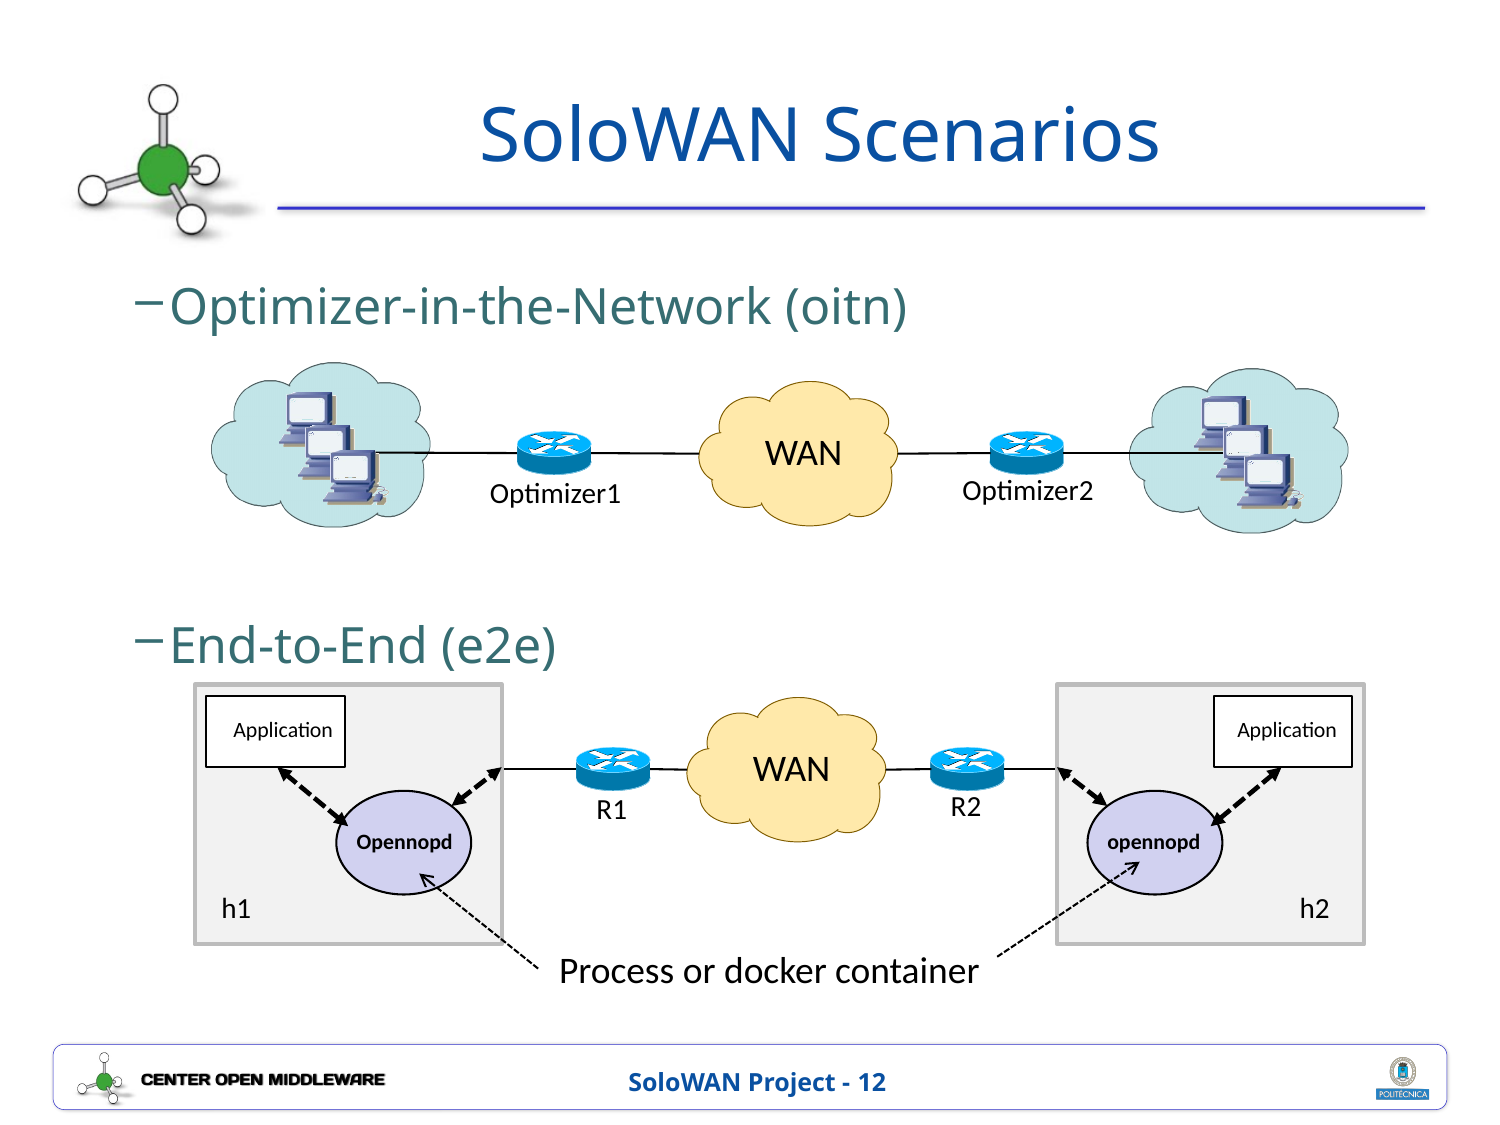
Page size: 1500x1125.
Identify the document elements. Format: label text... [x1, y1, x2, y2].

picture [946, 752, 965, 758]
picture [930, 780, 1005, 792]
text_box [418, 873, 538, 969]
text_box Application [218, 708, 360, 749]
text_box R1 [581, 799, 651, 833]
text_box [206, 696, 346, 768]
text_box [354, 790, 464, 819]
picture [930, 746, 1005, 758]
text_box Optimizer1 [475, 466, 647, 517]
text_box Optimizer2 [947, 463, 1119, 514]
picture [590, 762, 610, 770]
picture [575, 746, 651, 792]
picture [970, 762, 991, 770]
picture [1128, 367, 1350, 534]
picture [69, 1046, 396, 1115]
picture [1004, 446, 1023, 454]
picture [591, 752, 611, 758]
picture [531, 446, 551, 454]
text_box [276, 766, 349, 827]
picture [971, 752, 990, 758]
text_box h1 [206, 882, 274, 932]
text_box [1056, 684, 1365, 945]
picture [697, 380, 899, 528]
text_box [193, 682, 504, 946]
picture [1029, 446, 1050, 454]
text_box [997, 861, 1140, 957]
text_box [336, 835, 467, 895]
picture [615, 762, 637, 770]
text_box Process or docker container [544, 938, 996, 999]
picture [52, 66, 266, 268]
picture [1030, 436, 1050, 443]
picture [685, 696, 887, 844]
picture [616, 752, 636, 759]
picture [210, 361, 432, 528]
list Optimizer-in-the-Network (oitn) End-to-End (e2e) [74, 266, 1426, 1010]
text_box Opennopd [341, 819, 484, 861]
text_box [451, 766, 502, 807]
text_box R2 [935, 800, 1005, 830]
picture [944, 762, 964, 770]
picture [989, 454, 1065, 476]
picture [557, 436, 577, 443]
picture [1005, 436, 1025, 442]
picture [989, 430, 1065, 452]
picture [516, 430, 592, 476]
picture [533, 436, 552, 442]
picture [557, 446, 578, 454]
title SoloWAN Scenarios [265, 77, 1377, 186]
